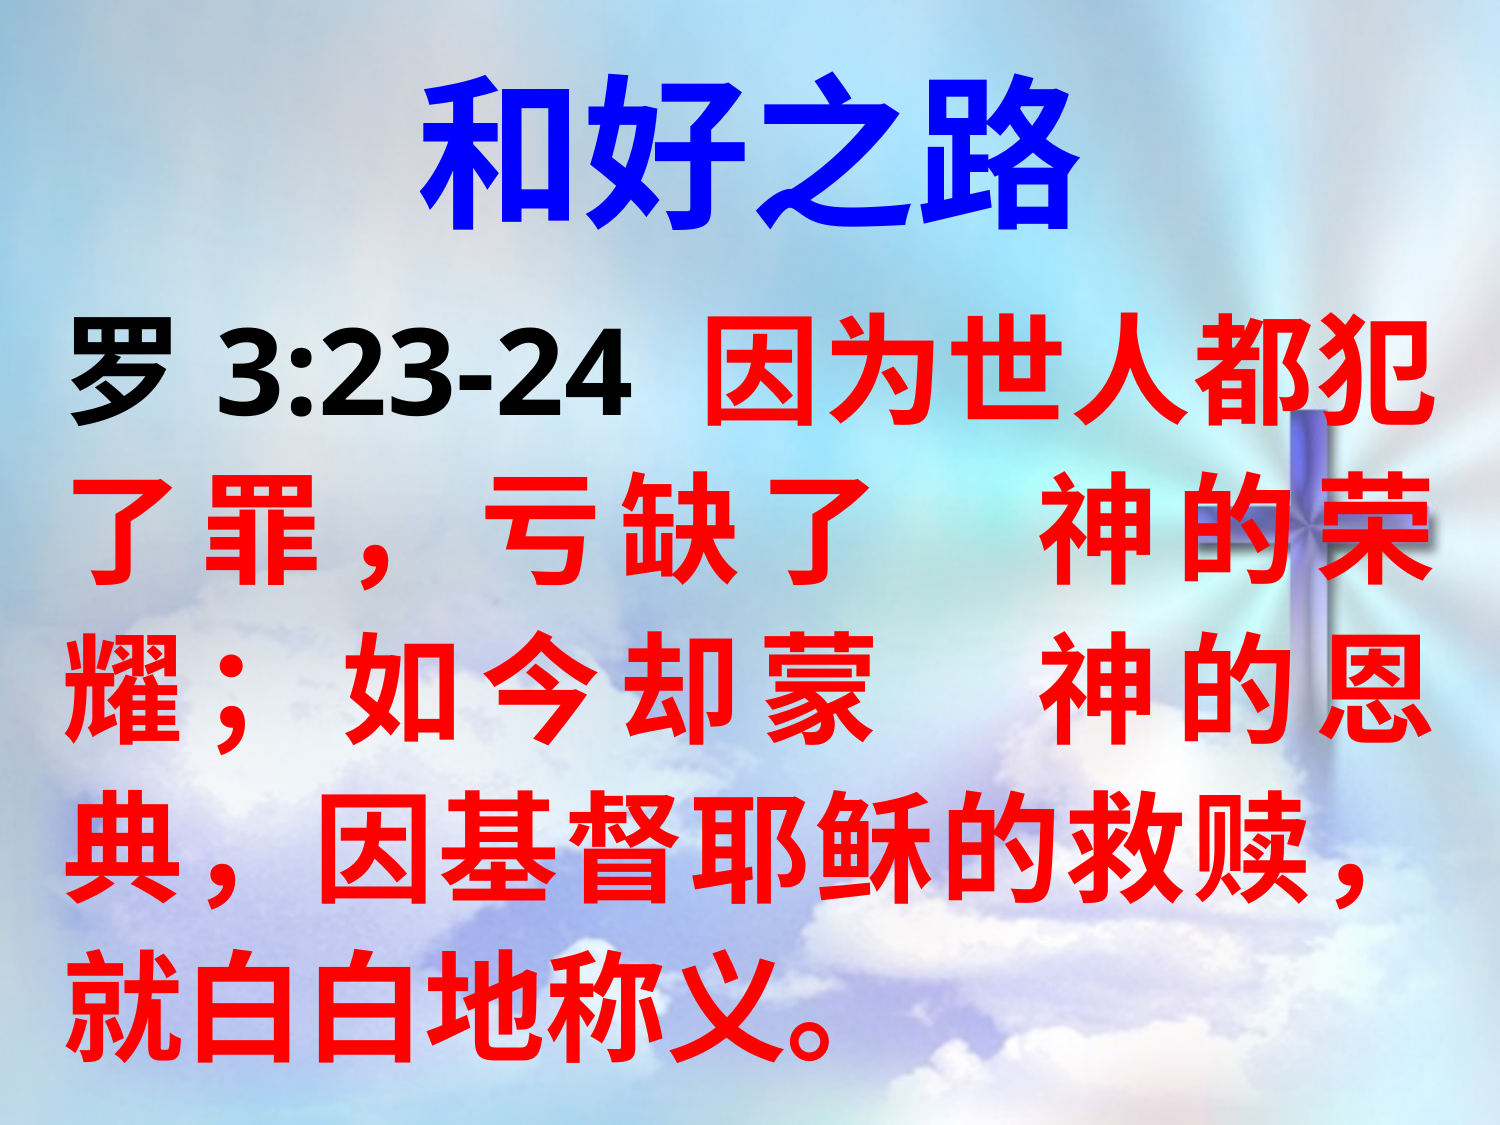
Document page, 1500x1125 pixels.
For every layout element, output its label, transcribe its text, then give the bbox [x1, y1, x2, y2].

picture [0, 0, 1500, 1125]
list 罗3:23-24 因为世人都犯了罪，亏缺了 神的荣耀；如今却蒙 神的恩典，因基督耶稣的救赎，就白白地称义。 [47, 272, 1454, 1088]
title 和好之路 [123, 54, 1376, 243]
